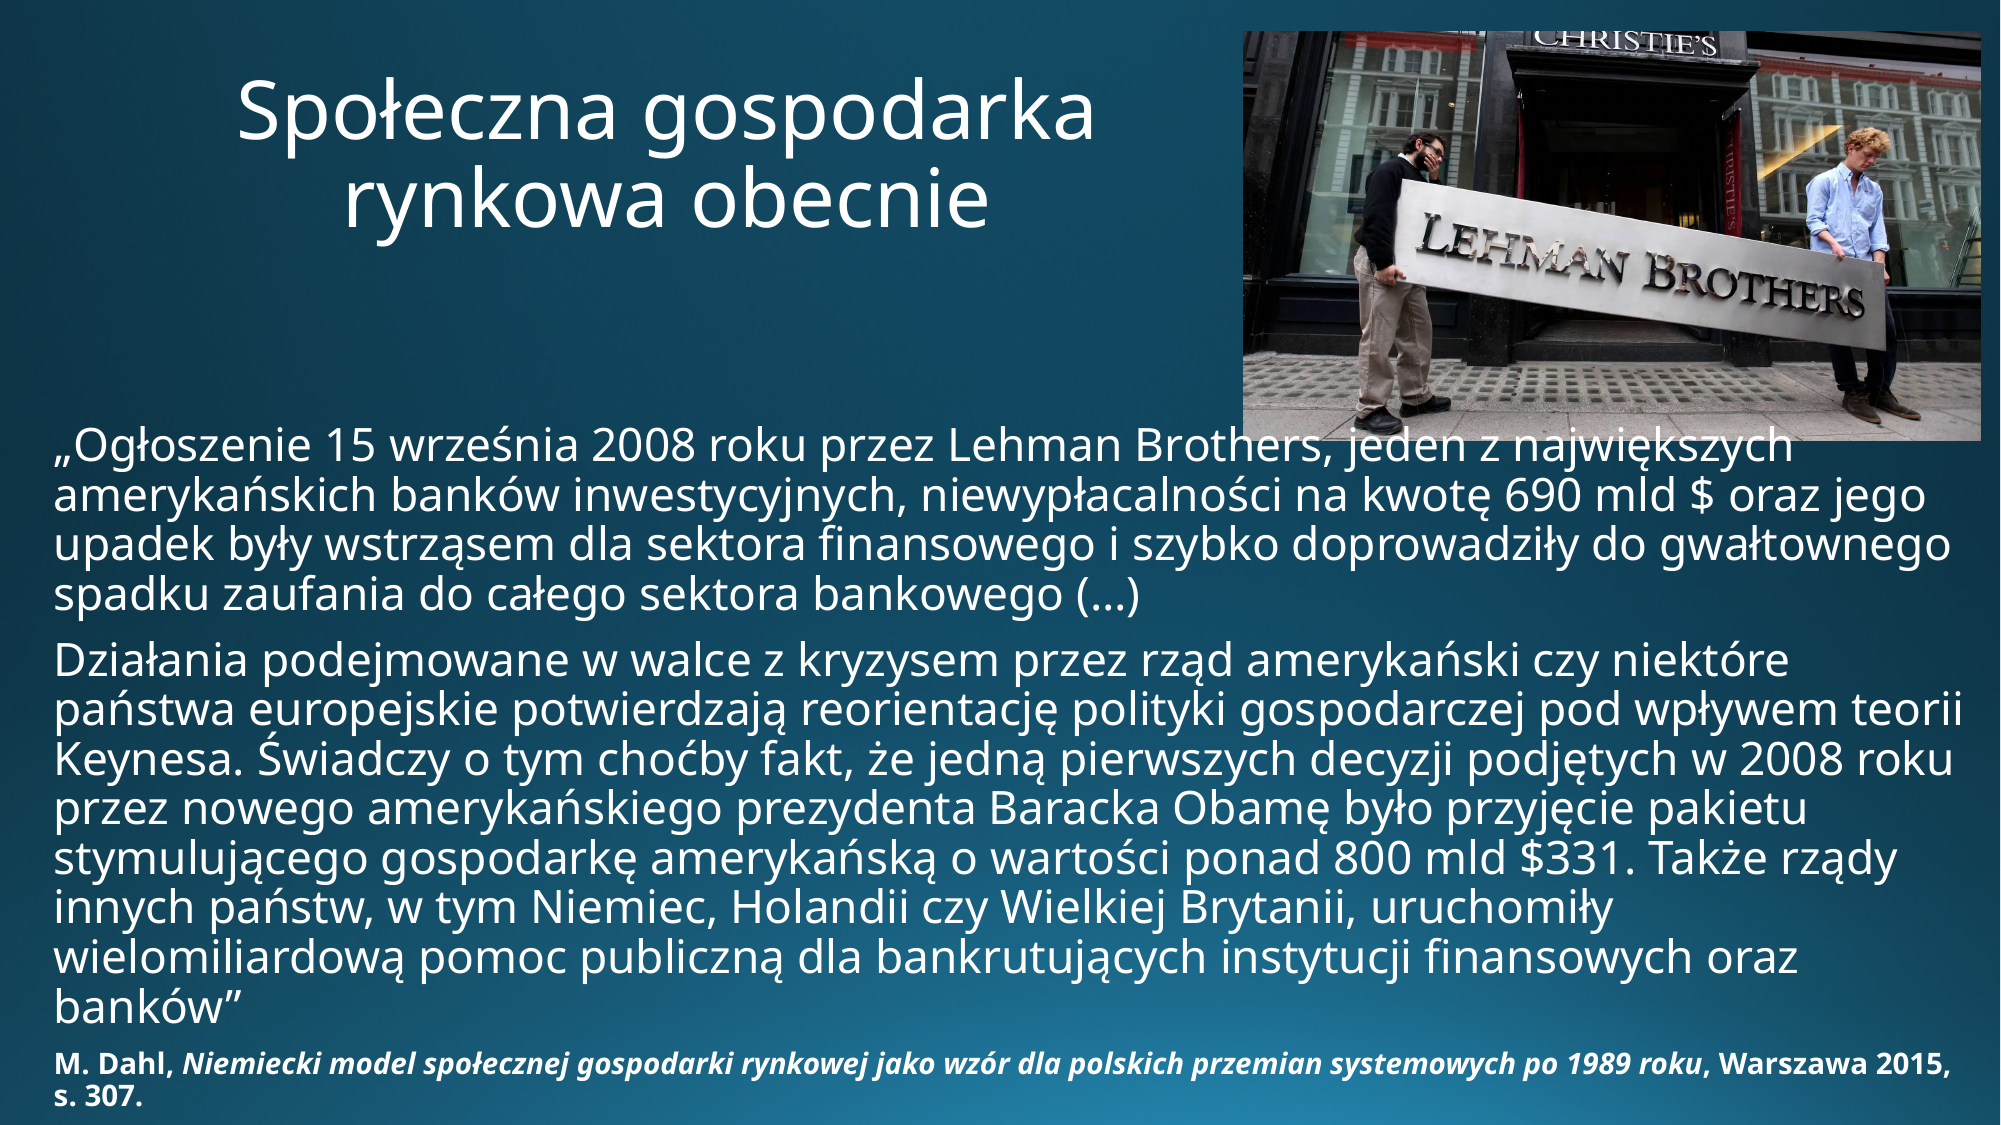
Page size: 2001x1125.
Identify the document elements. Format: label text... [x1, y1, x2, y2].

list „Ogłoszenie 15 września 2008 roku przez Lehman Brothers, jeden z największych amerykańskich banków inwestycyjnych, niewypłacalności na kwotę 690 mld $ oraz jego upadek były wstrząsem dla sektora finansowego i szybko doprowadziły do gwałtownego spadku zaufania do całego sektora bankowego (…) Działania podejmowane w walce z kryzysem przez rząd amerykański czy niektóre państwa europejskie potwierdzają reorientację polityki gospodarczej pod wpływem teorii Keynesa. Świadczy o tym choćby fakt, że jedną pierwszych decyzji podjętych w 2008 roku przez nowego amerykańskiego prezydenta Baracka Obamę było przyjęcie pakietu stymulującego gospodarkę amerykańską o wartości ponad 800 mld $331. Także rządy innych państw, w tym Niemiec, Holandii czy Wielkiej Brytanii, uruchomiły wielomiliardową pomoc publiczną dla bankrutujących instytucji finansowych oraz banków” M. Dahl, Niemiecki model społecznej gospodarki rynkowej jako wzór dla polskich przemian systemowych po 1989 roku, Warszawa 2015, s. 307. [38, 414, 1981, 1125]
title Społeczna gospodarka rynkowa obecnie [120, 61, 1215, 253]
picture [0, 0, 2001, 1125]
